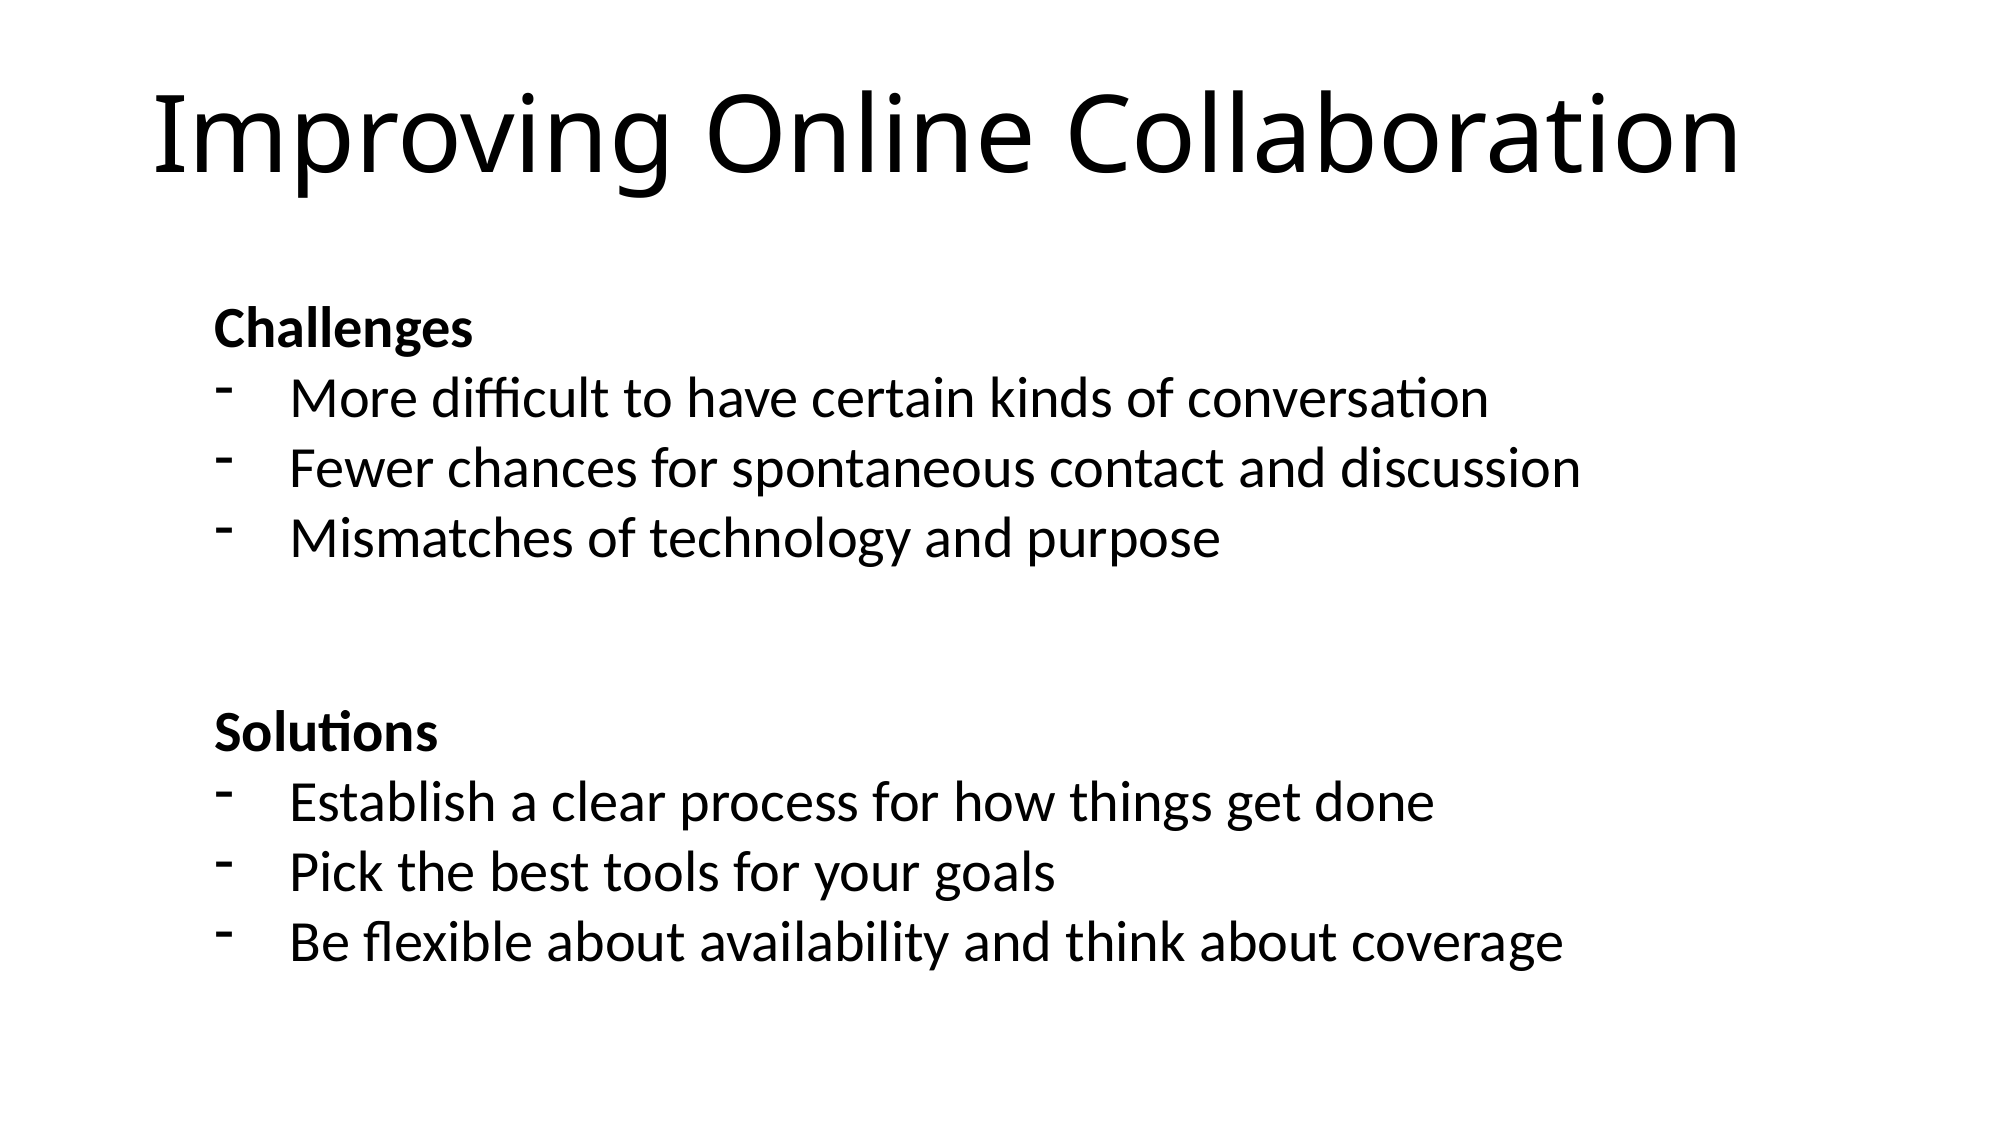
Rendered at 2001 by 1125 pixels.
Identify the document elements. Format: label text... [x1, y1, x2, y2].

text_box Challenges More difficult to have certain kinds of conversation Fewer chances for spontaneous contact and discussion Mismatches of technology and purpose [199, 281, 1831, 646]
text_box Solutions Establish a clear process for how things get done Pick the best tools for your goals Be flexible about availability and think about coverage [199, 685, 1831, 1051]
text_box Improving Online Collaboration [137, 0, 1863, 204]
